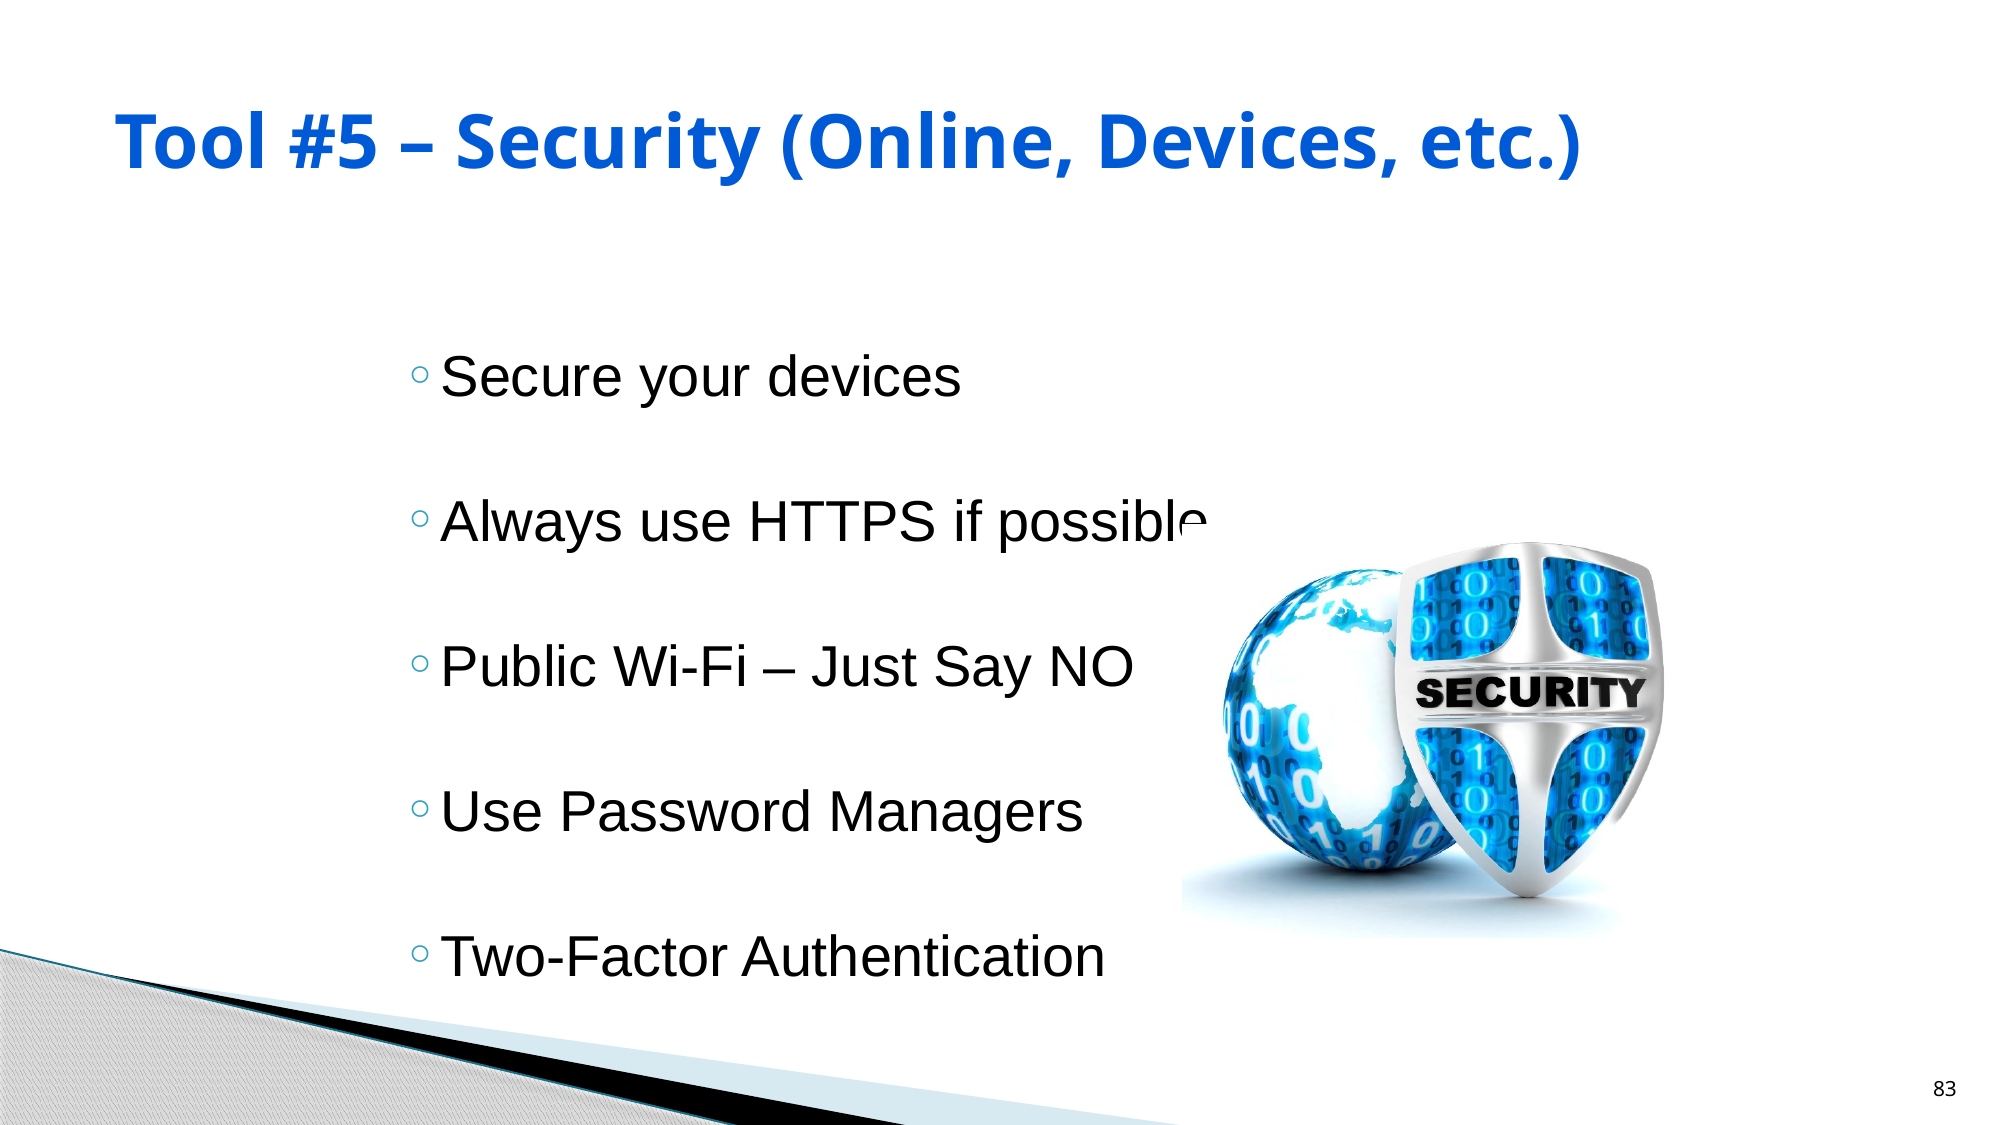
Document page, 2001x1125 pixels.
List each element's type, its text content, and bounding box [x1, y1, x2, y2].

list Secure your devices Always use HTTPS if possible Public Wi-Fi – Just Say NO Use Password Managers Two-Factor Authentication [324, 262, 1675, 1000]
title Tool #5 – Security (Online, Devices, etc.) [99, 45, 1900, 233]
picture [1182, 524, 1699, 938]
slide_number 83 [1891, 1051, 1972, 1112]
